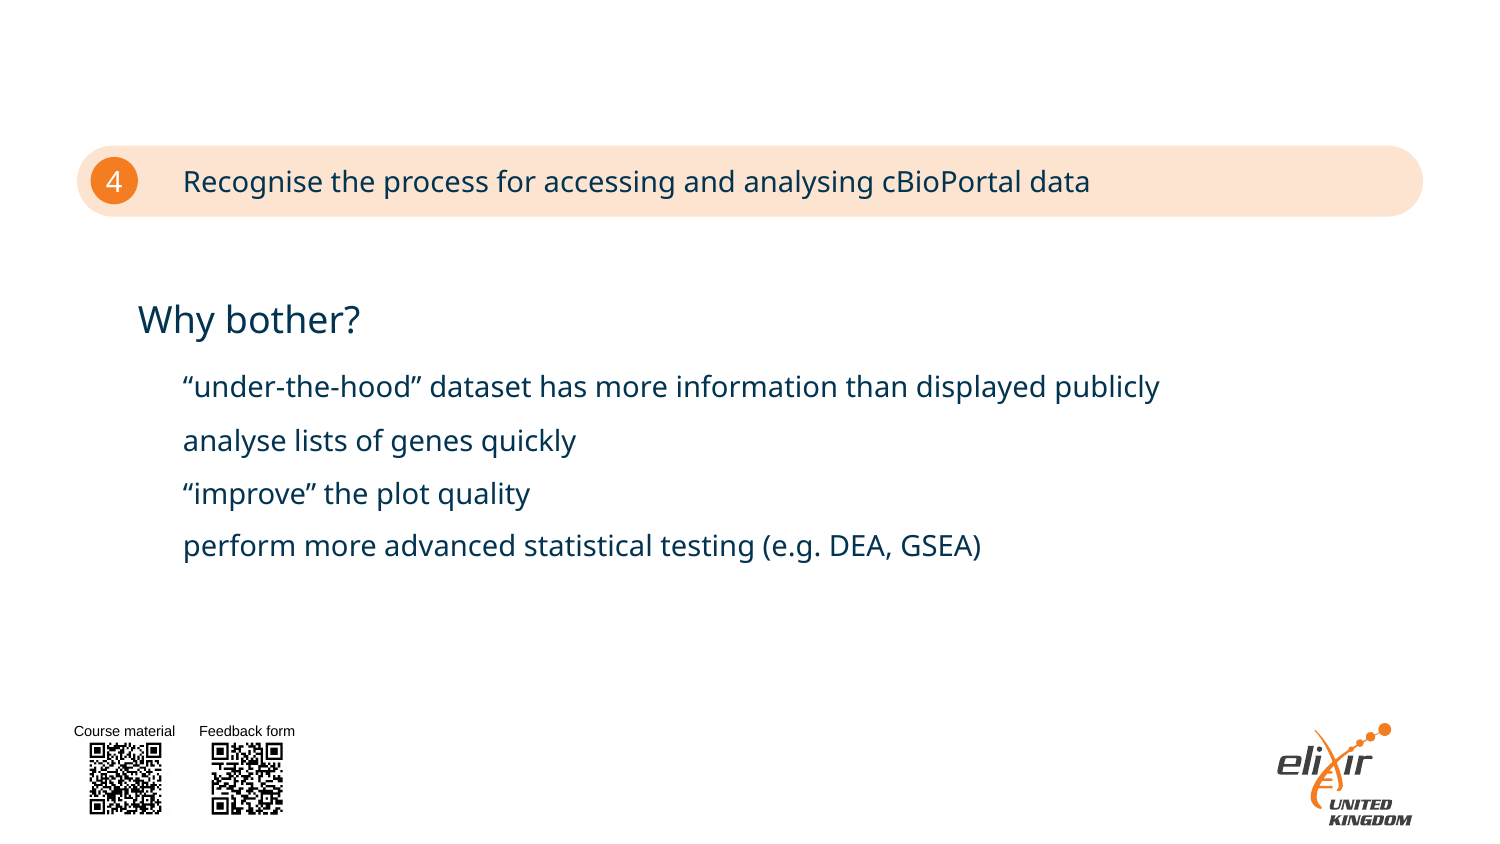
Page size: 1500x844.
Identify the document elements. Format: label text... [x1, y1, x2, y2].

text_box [76, 145, 1424, 217]
text_box perform more advanced statistical testing (e.g. DEA, GSEA) [182, 521, 1401, 569]
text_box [27, 713, 334, 825]
list Why bother? [137, 296, 1220, 374]
text_box “under-the-hood” dataset has more information than displayed publicly [182, 361, 1401, 410]
text_box “improve” the plot quality [182, 469, 1401, 517]
text_box analyse lists of genes quickly [182, 415, 1401, 464]
